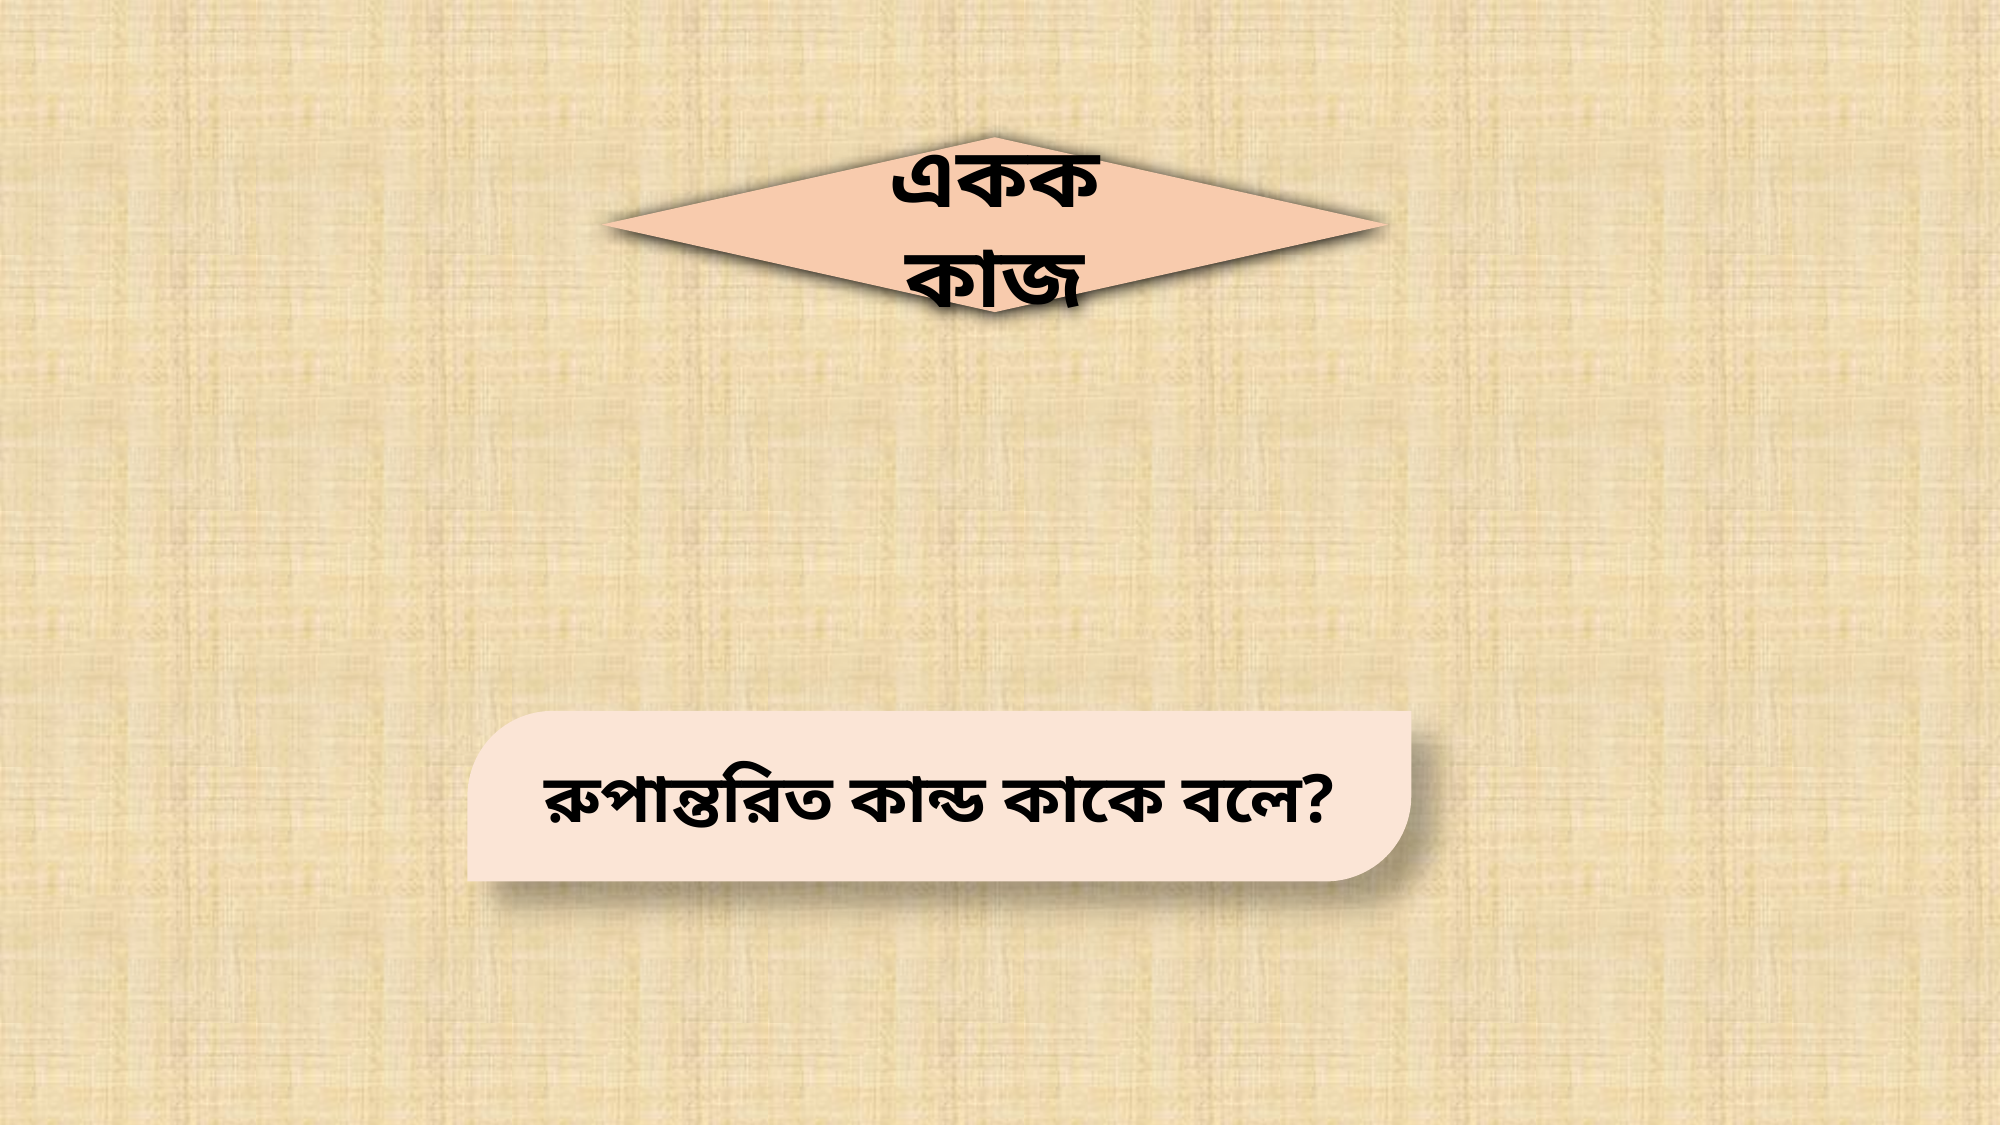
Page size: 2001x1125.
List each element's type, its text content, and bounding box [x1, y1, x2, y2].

text_box একক কাজ [601, 136, 1389, 313]
text_box রুপান্তরিত কান্ড কাকে বলে? [466, 709, 1413, 883]
